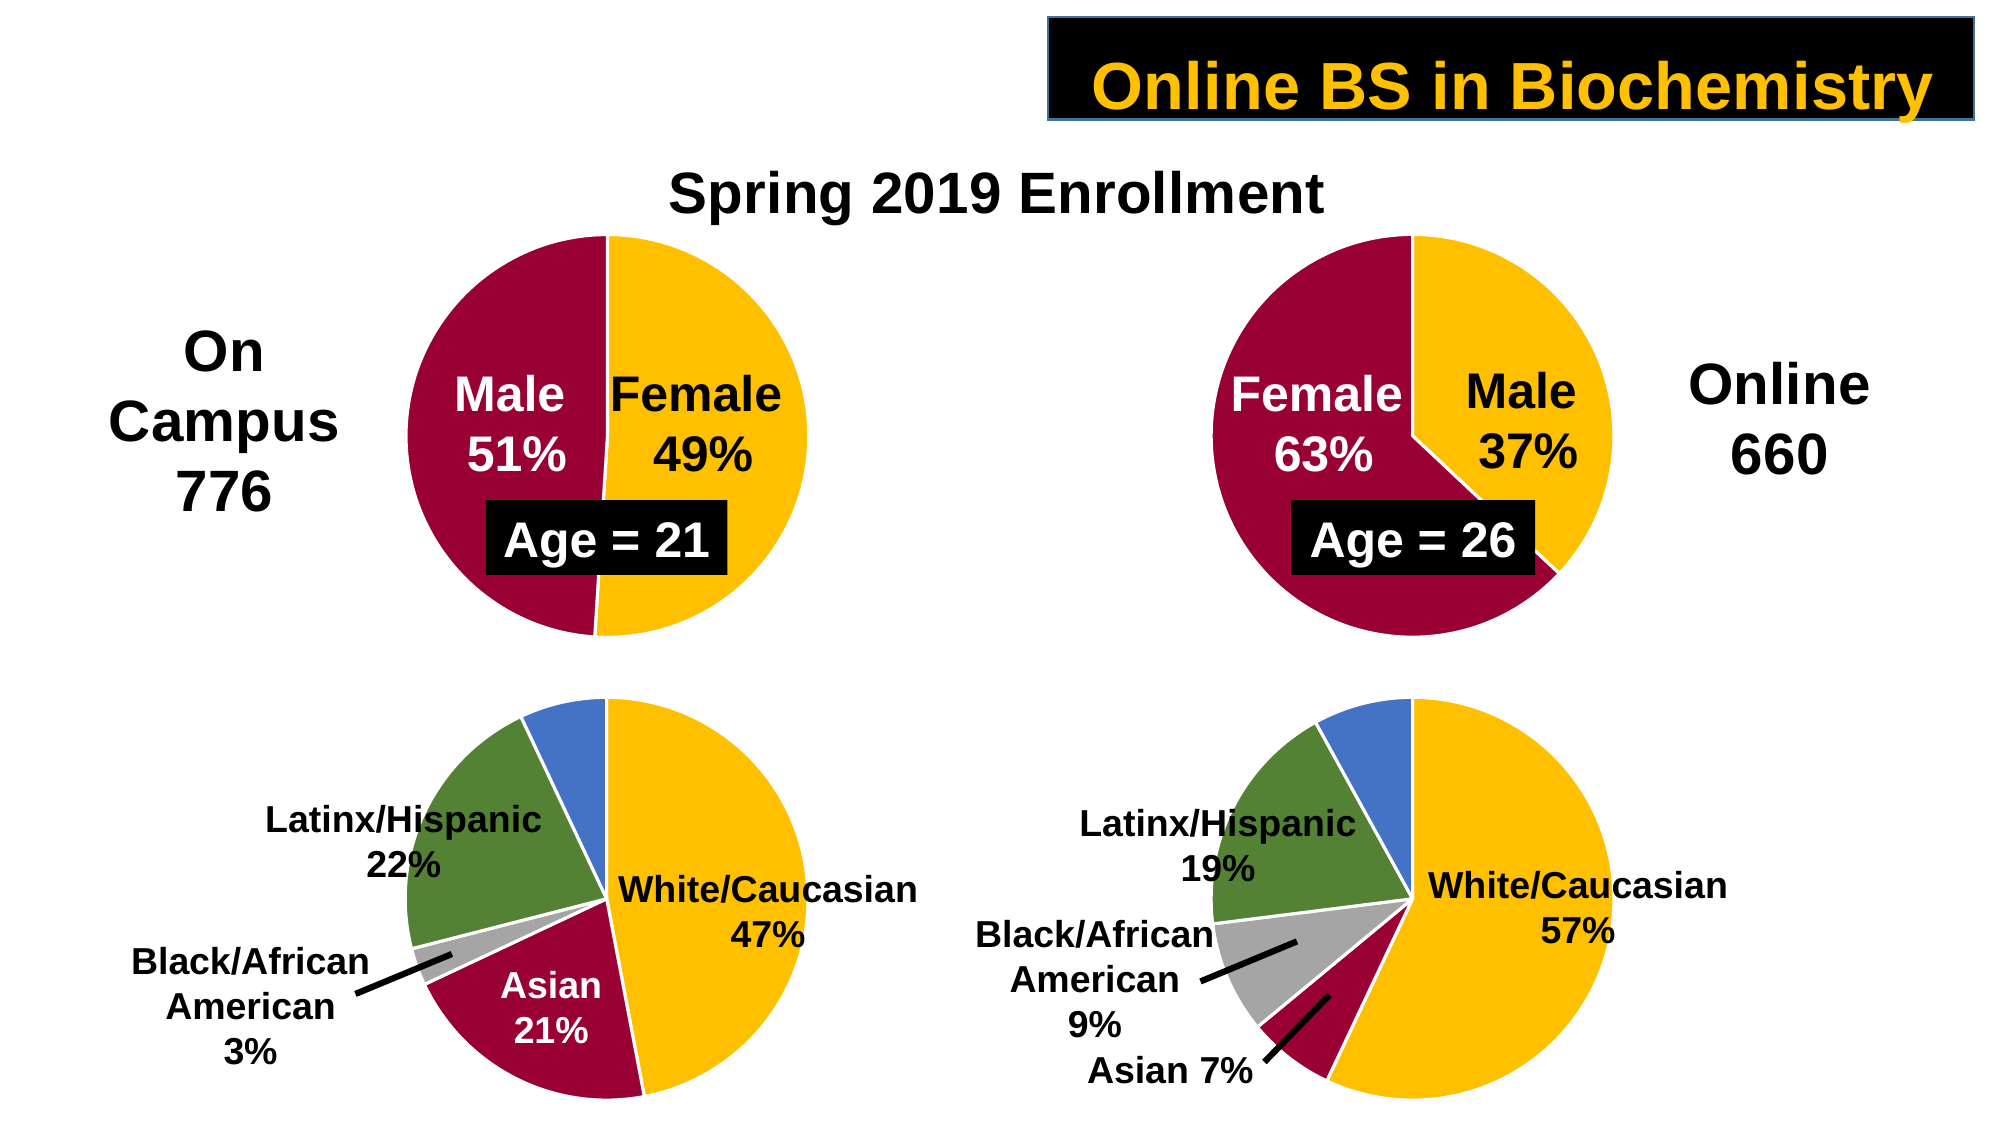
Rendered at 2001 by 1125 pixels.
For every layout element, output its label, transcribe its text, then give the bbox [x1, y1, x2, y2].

text_box Asian 7% [946, 1053, 1161, 1099]
text_box White/Caucasian 57% [1664, 854, 1802, 959]
text_box Spring 2019 Enrollment [598, 153, 1475, 226]
text_box White/Caucasian 47% [858, 857, 950, 963]
text_box Online BS in Biochemistry [1086, 1, 2000, 123]
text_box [1264, 994, 1330, 1063]
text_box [1200, 941, 1297, 982]
chart [1161, 225, 1664, 646]
text_box On Campus 776 [0, 312, 356, 524]
text_box [1047, 16, 1086, 121]
text_box Black/African American 9% [871, 902, 1161, 1053]
chart [356, 226, 859, 646]
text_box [355, 953, 452, 994]
text_box Latinx/Hispanic 22% [180, 787, 355, 893]
text_box Online 660 [1683, 345, 1954, 487]
text_box Black/African American 3% [27, 929, 355, 1080]
chart [1161, 688, 1664, 1109]
text_box Latinx/Hispanic 19% [994, 791, 1161, 897]
chart [355, 688, 858, 1109]
